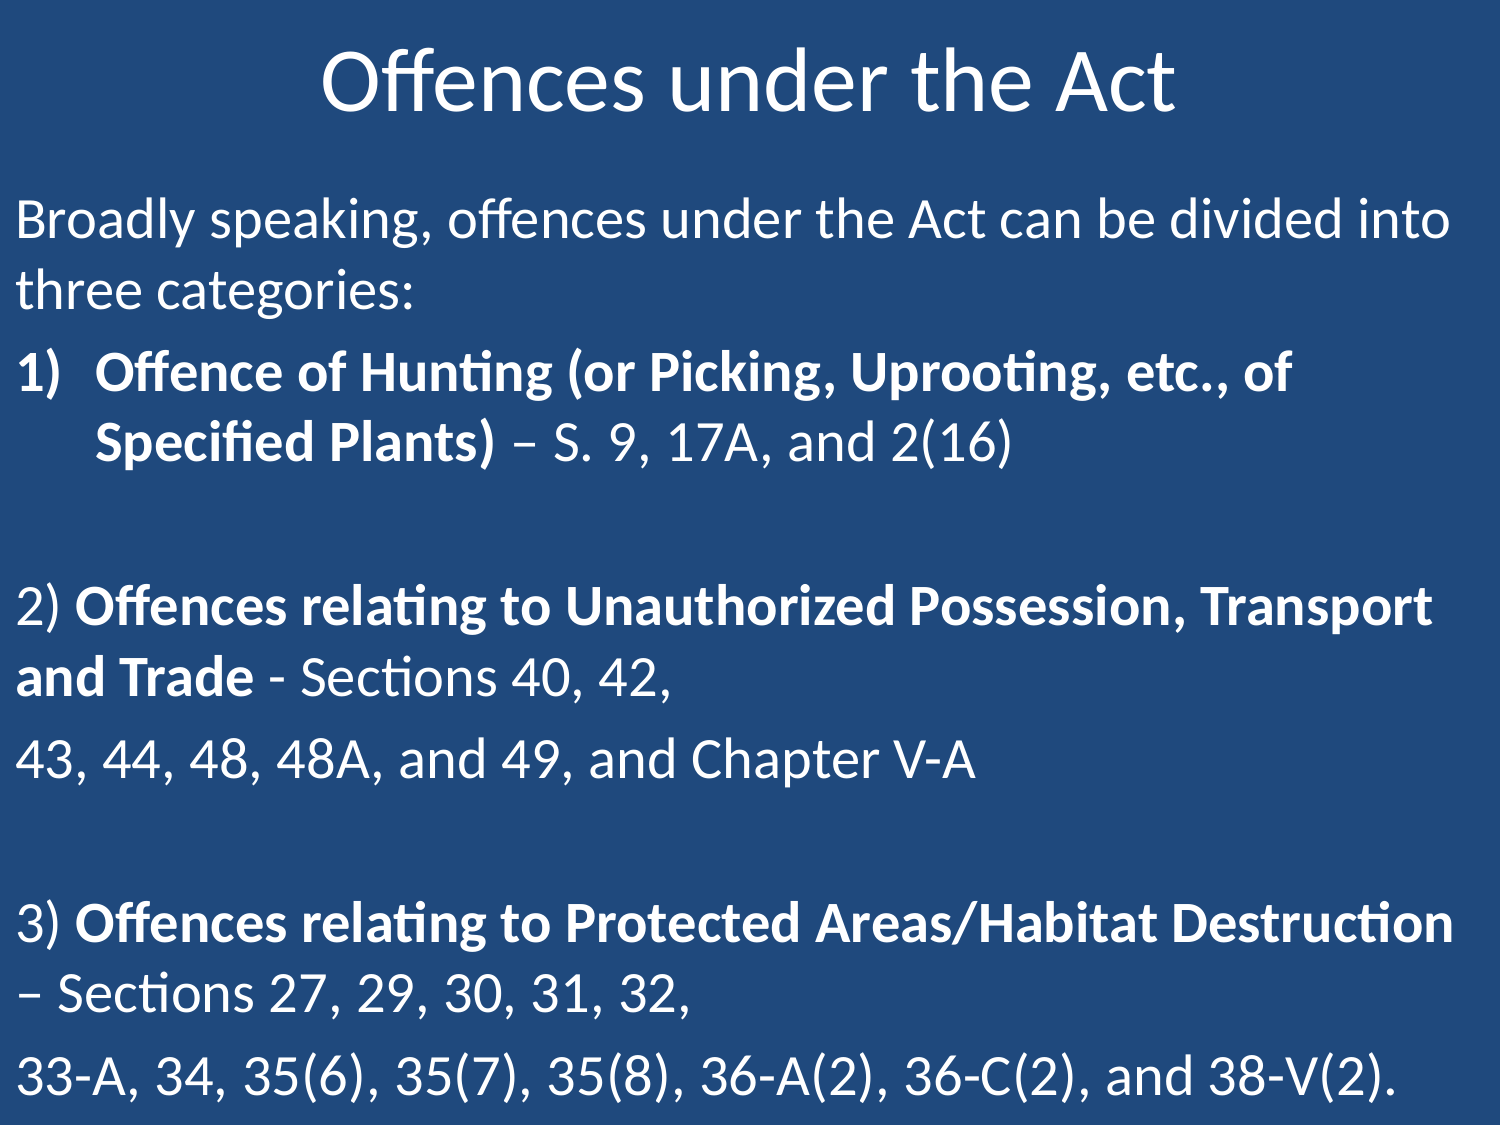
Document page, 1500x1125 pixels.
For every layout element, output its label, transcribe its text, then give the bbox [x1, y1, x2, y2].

title Offences under the Act [0, 0, 1500, 149]
subtitle Broadly speaking, offences under the Act can be divided into three categories: Offence of Hunting (or Picking, Uprooting, etc., of Specified Plants) – S. 9, 17A, and 2(16) 2) Offences relating to Unauthorized Possession, Transport and Trade - Sections 40, 42, 43, 44, 48, 48A, and 49, and Chapter V-A 3) Offences relating to Protected Areas/Habitat Destruction – Sections 27, 29, 30, 31, 32, 33-A, 34, 35(6), 35(7), 35(8), 36-A(2), 36-C(2), and 38-V(2). [0, 172, 1500, 1125]
